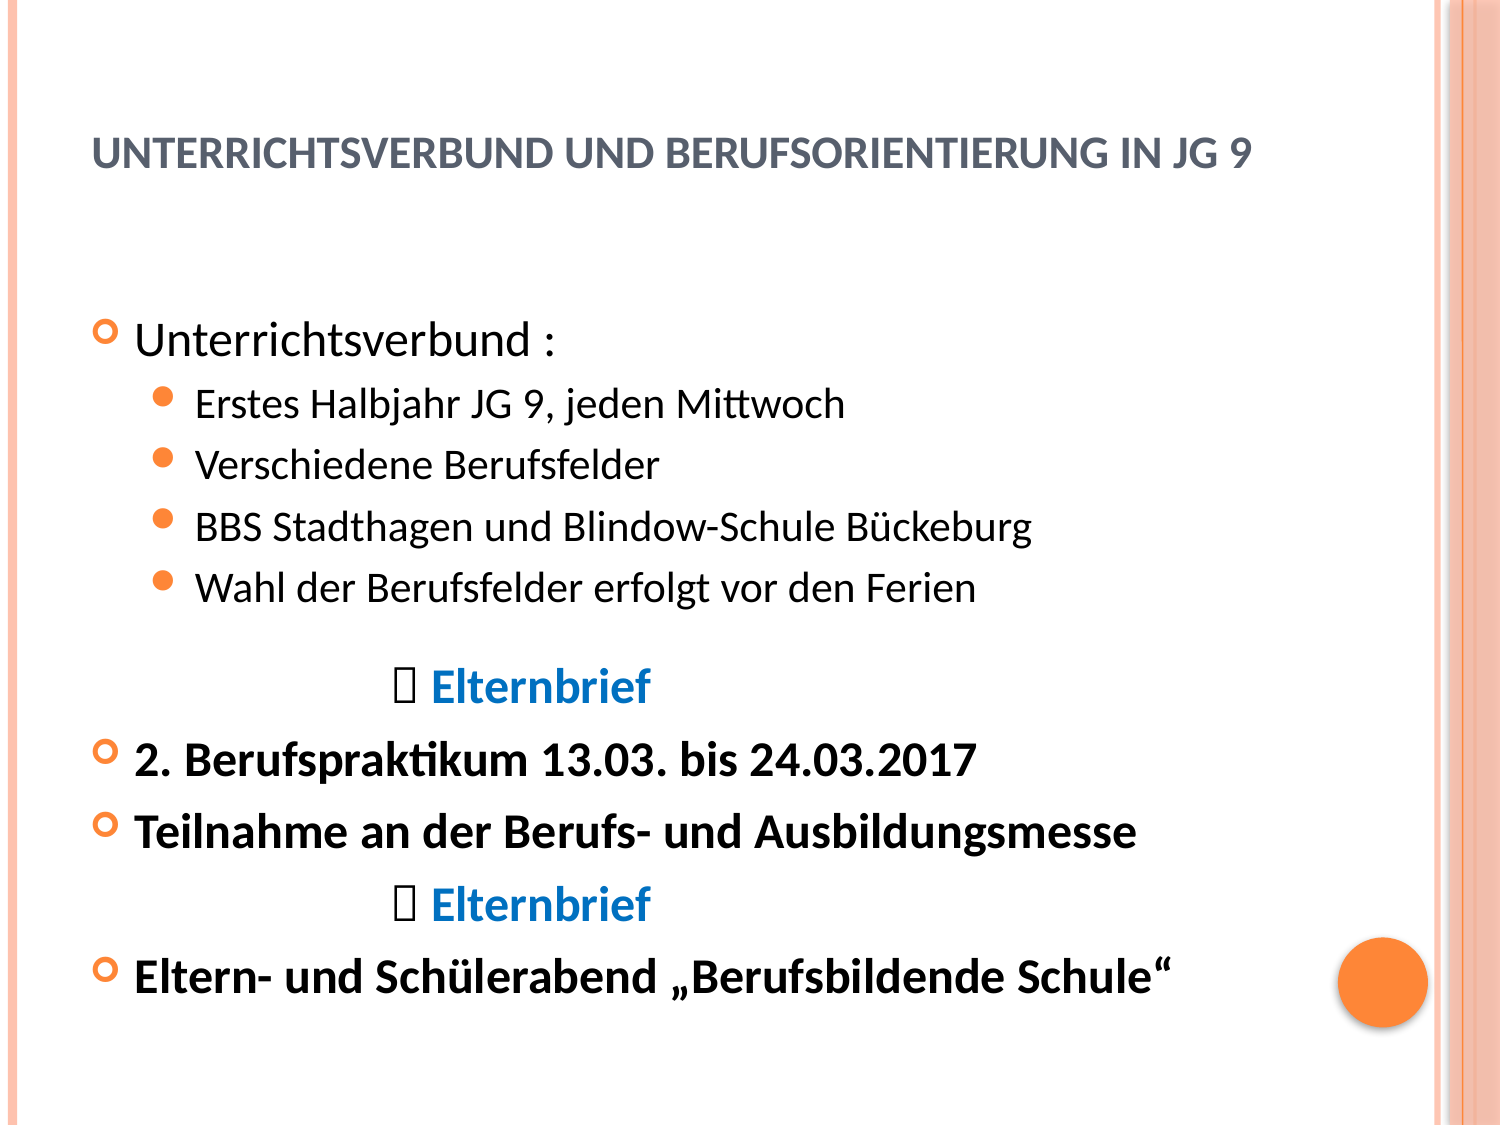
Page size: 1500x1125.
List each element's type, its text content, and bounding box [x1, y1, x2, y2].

title Unterrichtsverbund und Berufsorientierung in JG 9 [76, 66, 1302, 186]
list Unterrichtsverbund : Erstes Halbjahr JG 9, jeden Mittwoch Verschiedene Berufsfelder BBS Stadthagen und Blindow-Schule Bückeburg Wahl der Berufsfelder erfolgt vor den Ferien  Elternbrief 2. Berufspraktikum 13.03. bis 24.03.2017 Teilnahme an der Berufs- und Ausbildungsmesse  Elternbrief Eltern- und Schülerabend „Berufsbildende Schule“ [75, 196, 1300, 1062]
